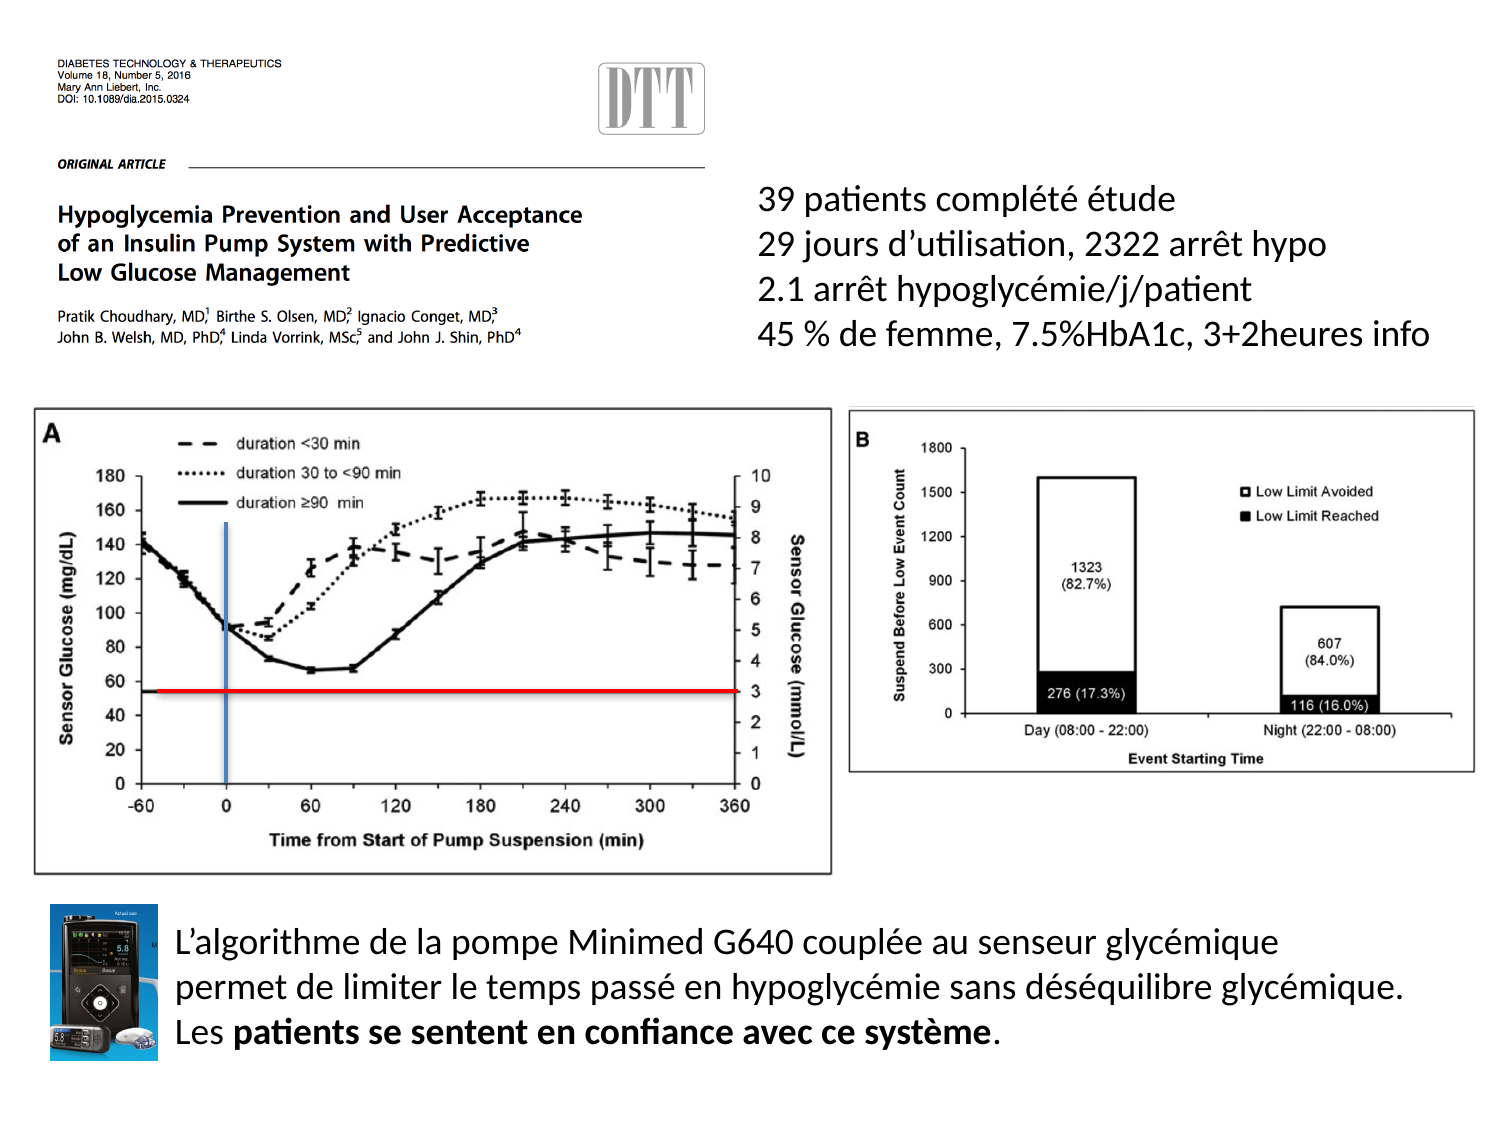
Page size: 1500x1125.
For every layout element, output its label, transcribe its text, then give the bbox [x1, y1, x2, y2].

text_box 39 patients complété étude 29 jours d’utilisation, 2322 arrêt hypo 2.1 arrêt hypoglycémie/j/patient 45 % de femme, 7.5%HbA1c, 3+2heures info [743, 166, 1447, 362]
picture [49, 903, 158, 1062]
picture [34, 36, 739, 381]
text_box L’algorithme de la pompe Minimed G640 couplée au senseur glycémique permet de limiter le temps passé en hypoglycémie sans déséquilibre glycémique. Les patients se sentent en confiance avec ce système. [162, 909, 1430, 1060]
picture [839, 406, 1480, 778]
picture [23, 394, 837, 877]
